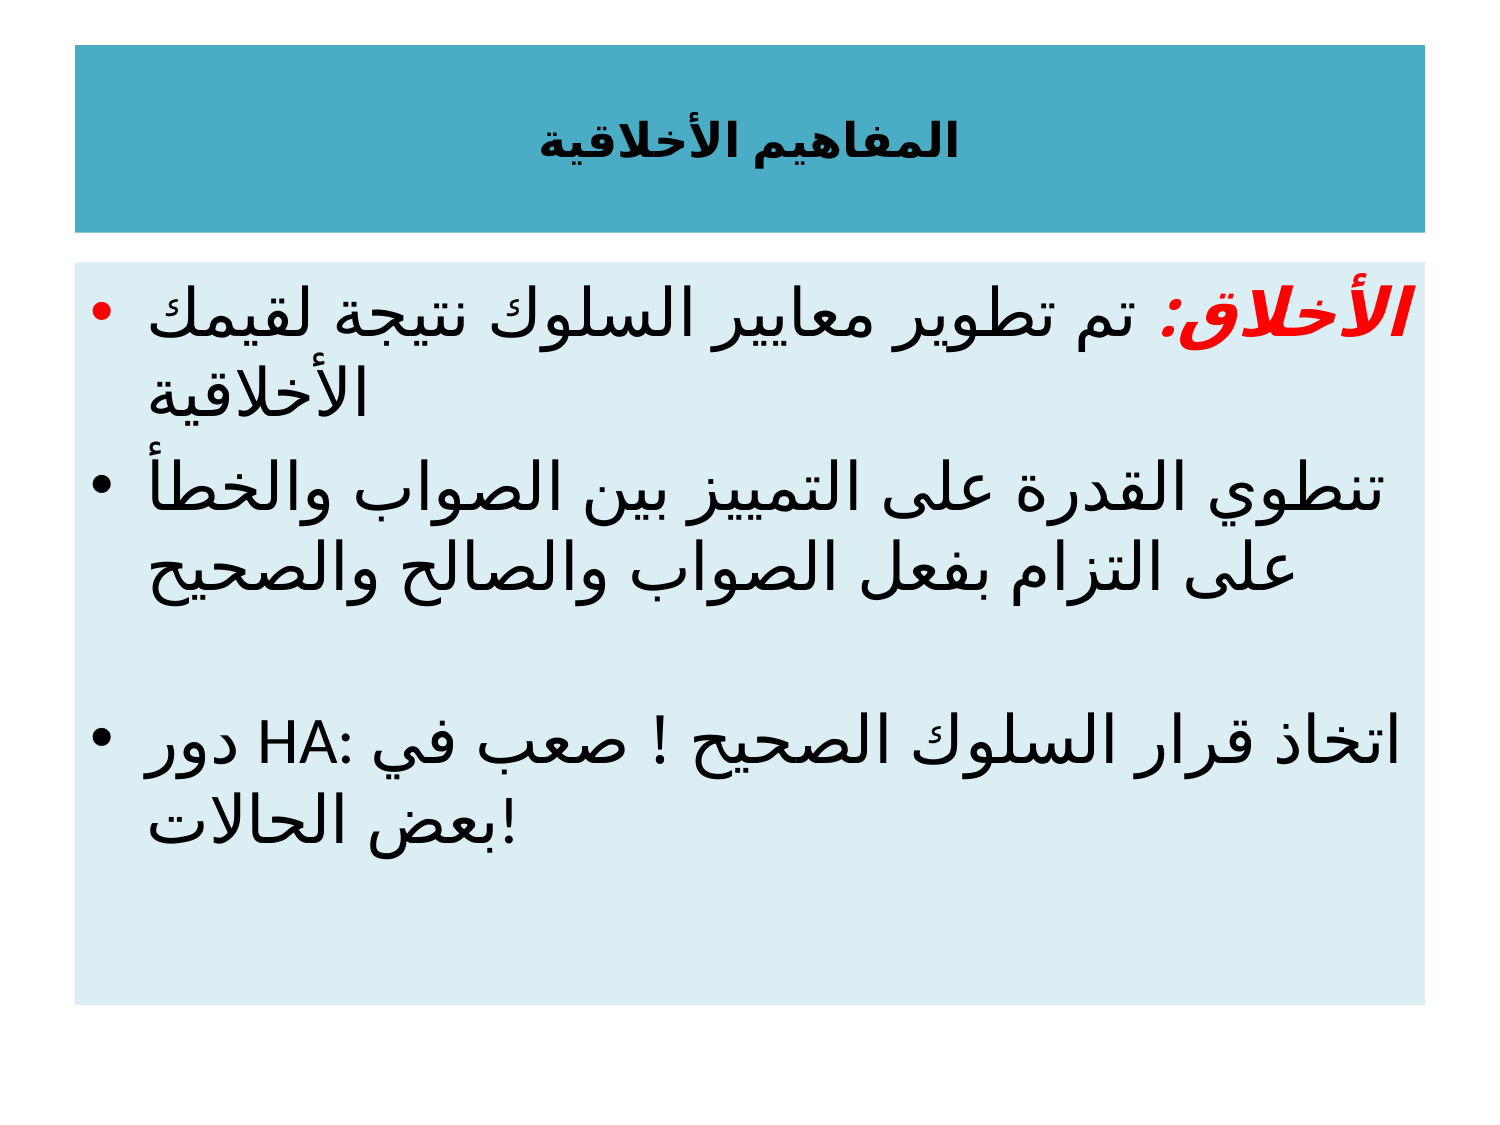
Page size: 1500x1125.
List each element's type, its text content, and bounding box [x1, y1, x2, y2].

list الأخلاق: تم تطوير معايير السلوك نتيجة لقيمك الأخلاقية تنطوي القدرة على التمييز بين الصواب والخطأ على التزام بفعل الصواب والصالح والصحيح دور HA: اتخاذ قرار السلوك الصحيح ! صعب في بعض الحالات! [75, 262, 1425, 1005]
title المفاهيم الأخلاقية [75, 45, 1425, 233]
